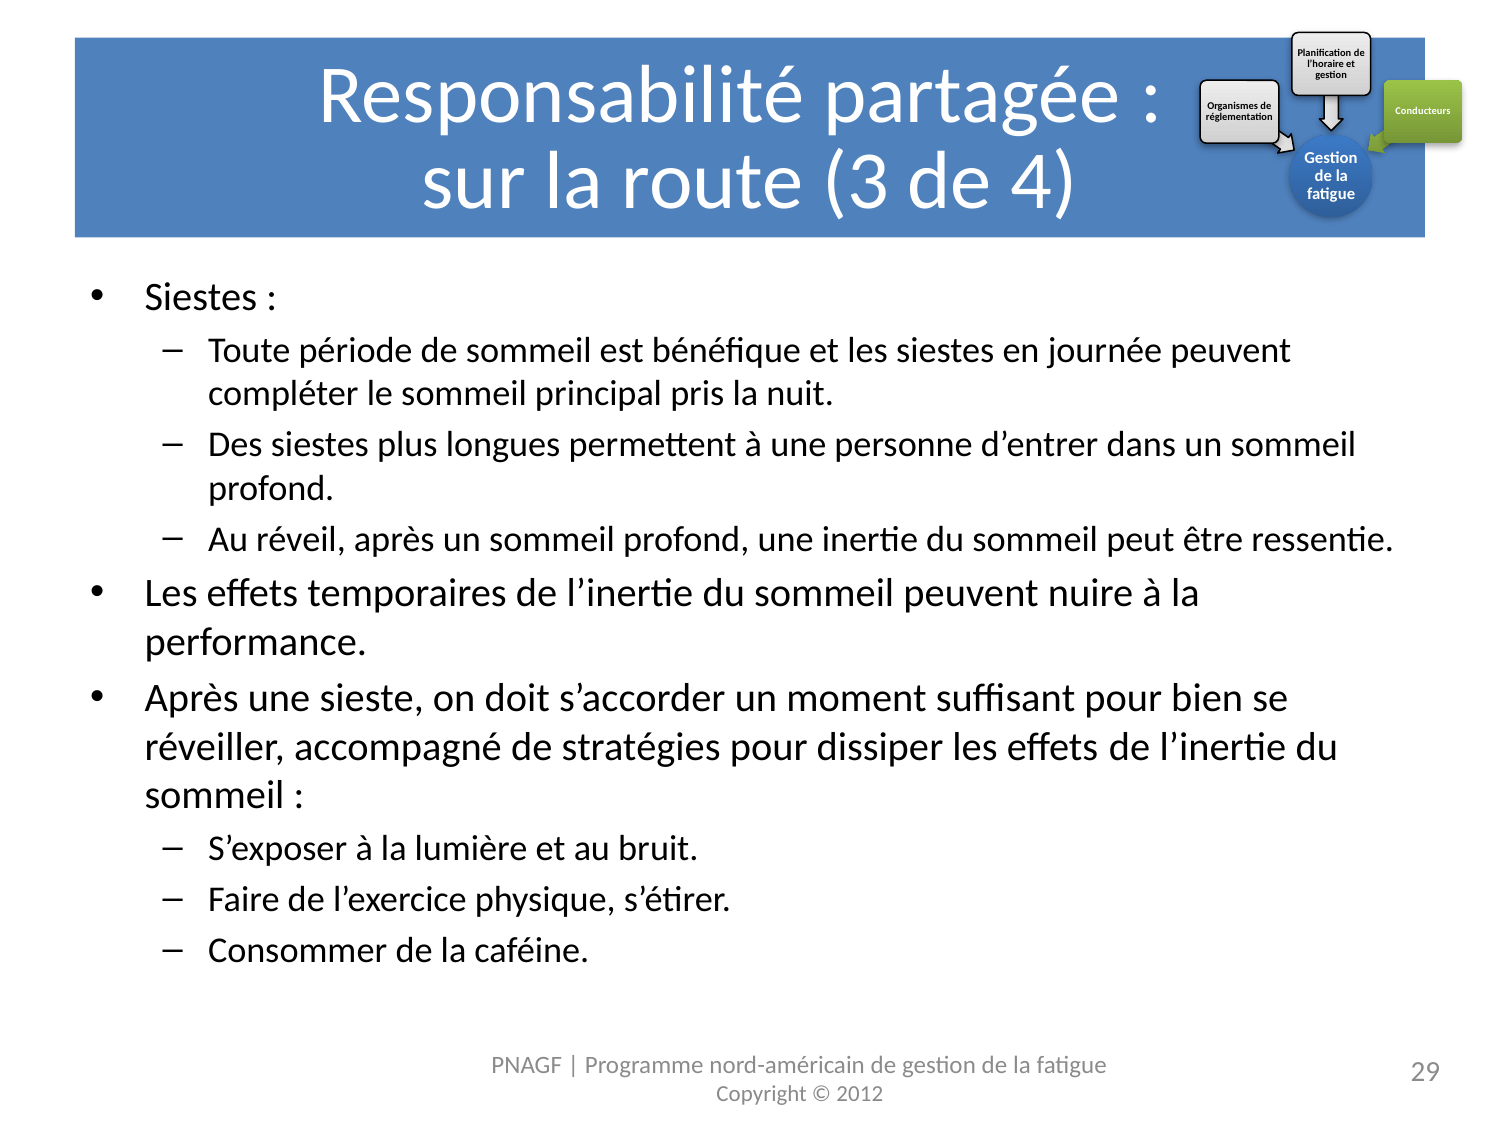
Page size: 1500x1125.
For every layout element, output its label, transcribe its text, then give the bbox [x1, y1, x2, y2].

title Responsabilité partagée : sur la route (3 de 4) [75, 45, 1194, 233]
list Siestes : Toute période de sommeil est bénéfique et les siestes en journée peuvent compléter le sommeil principal pris la nuit. Des siestes plus longues permettent à une personne d’entrer dans un sommeil profond. Au réveil, après un sommeil profond, une inertie du sommeil peut être ressentie. Les effets temporaires de l’inertie du sommeil peuvent nuire à la performance. Après une sieste, on doit s’accorder un moment suffisant pour bien se réveiller, accompagné de stratégies pour dissiper les effets de l’inertie du sommeil : S’exposer à la lumière et au bruit. Faire de l’exercice physique, s’étirer. Consommer de la caféine. [75, 262, 1425, 1005]
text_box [1199, 0, 1463, 263]
